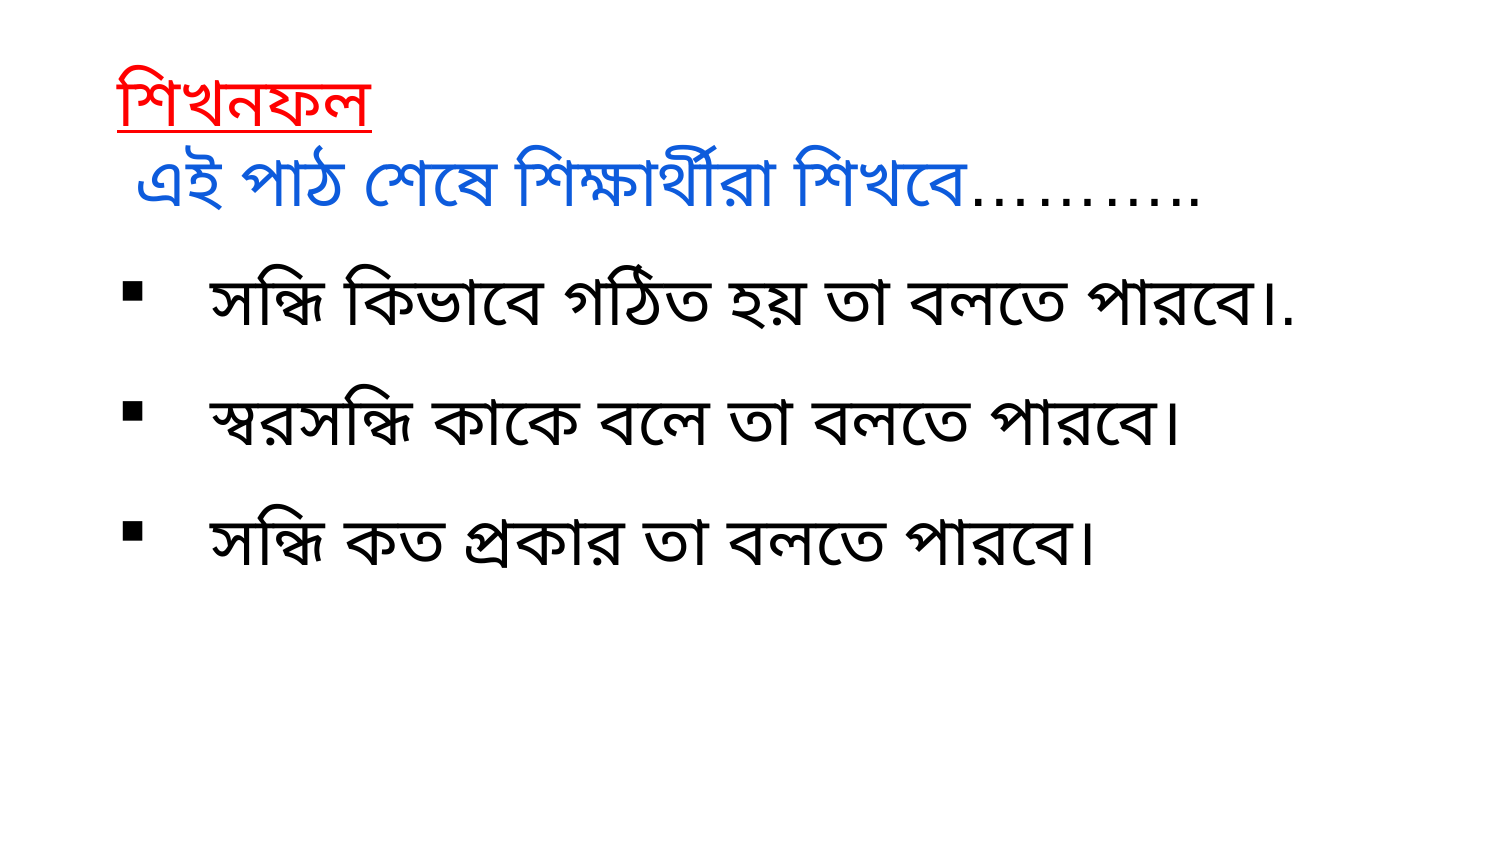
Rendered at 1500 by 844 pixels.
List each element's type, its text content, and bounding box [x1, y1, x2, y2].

text_box শিখনফল এই পাঠ শেষে শিক্ষার্থীরা শিখবে……….. সন্ধি কিভাবে গঠিত হয় তা বলতে পারবে।. স্বরসন্ধি কাকে বলে তা বলতে পারবে। সন্ধি কত প্রকার তা বলতে পারবে। [102, 51, 1347, 707]
